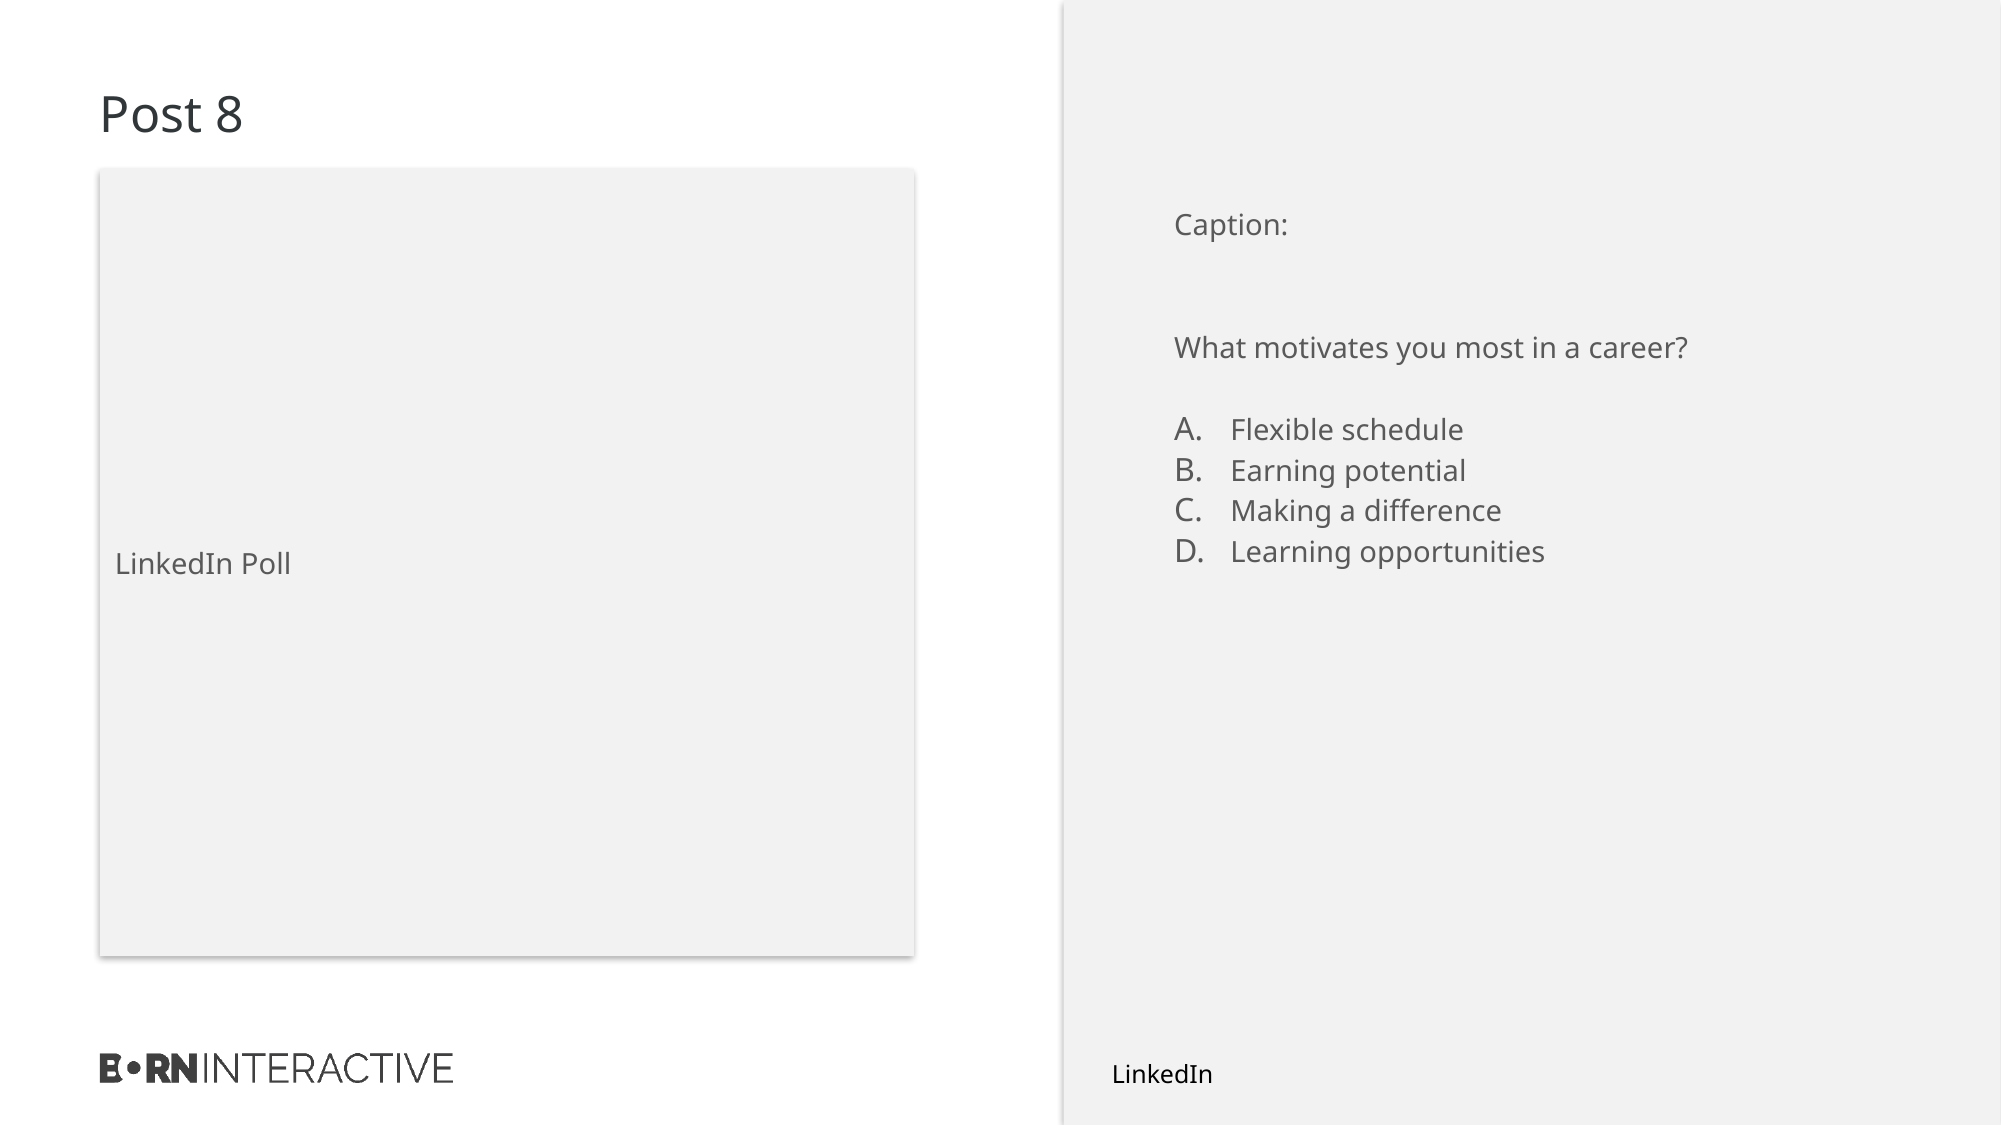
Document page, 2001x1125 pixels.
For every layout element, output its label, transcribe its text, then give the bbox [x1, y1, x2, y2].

text_box LinkedIn Poll [99, 168, 915, 957]
picture [99, 1053, 453, 1083]
list Caption: What motivates you most in a career? Flexible schedule Earning potential Making a difference Learning opportunities [1159, 198, 1900, 1014]
text_box LinkedIn [1097, 1050, 1900, 1096]
title Post 8 [99, 82, 1900, 161]
